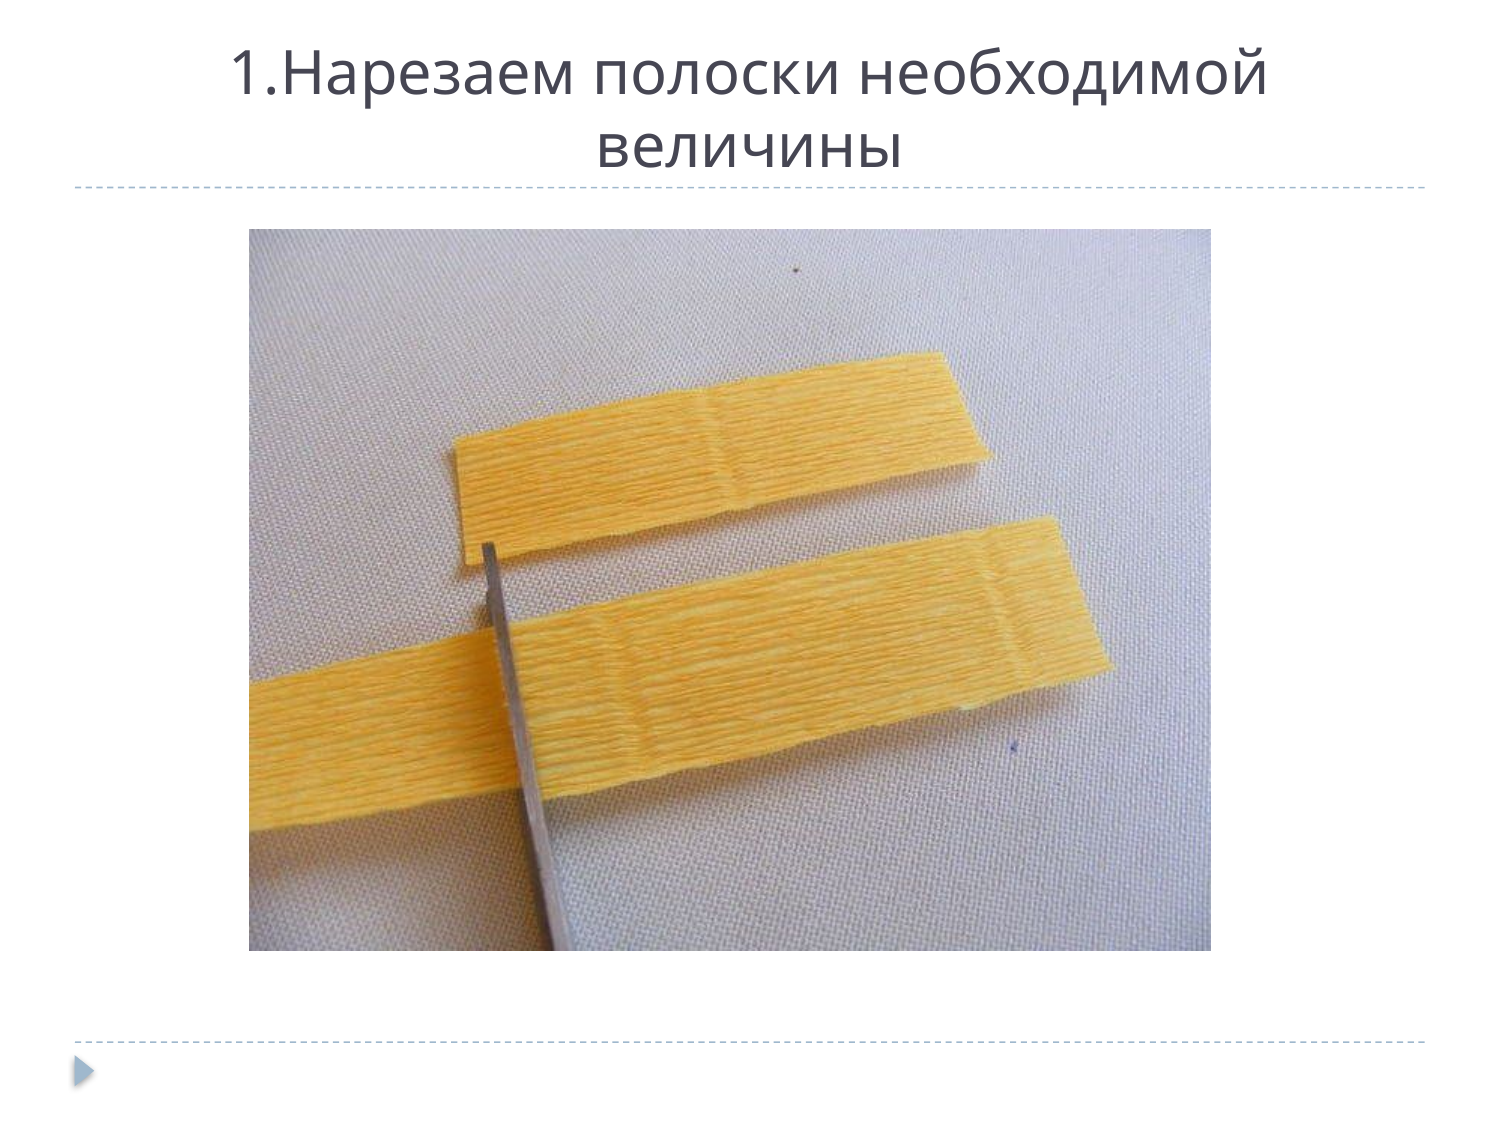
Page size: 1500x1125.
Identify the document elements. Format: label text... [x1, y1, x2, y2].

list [249, 229, 1211, 951]
title 1.Нарезаем полоски необходимой величины [75, 24, 1425, 188]
